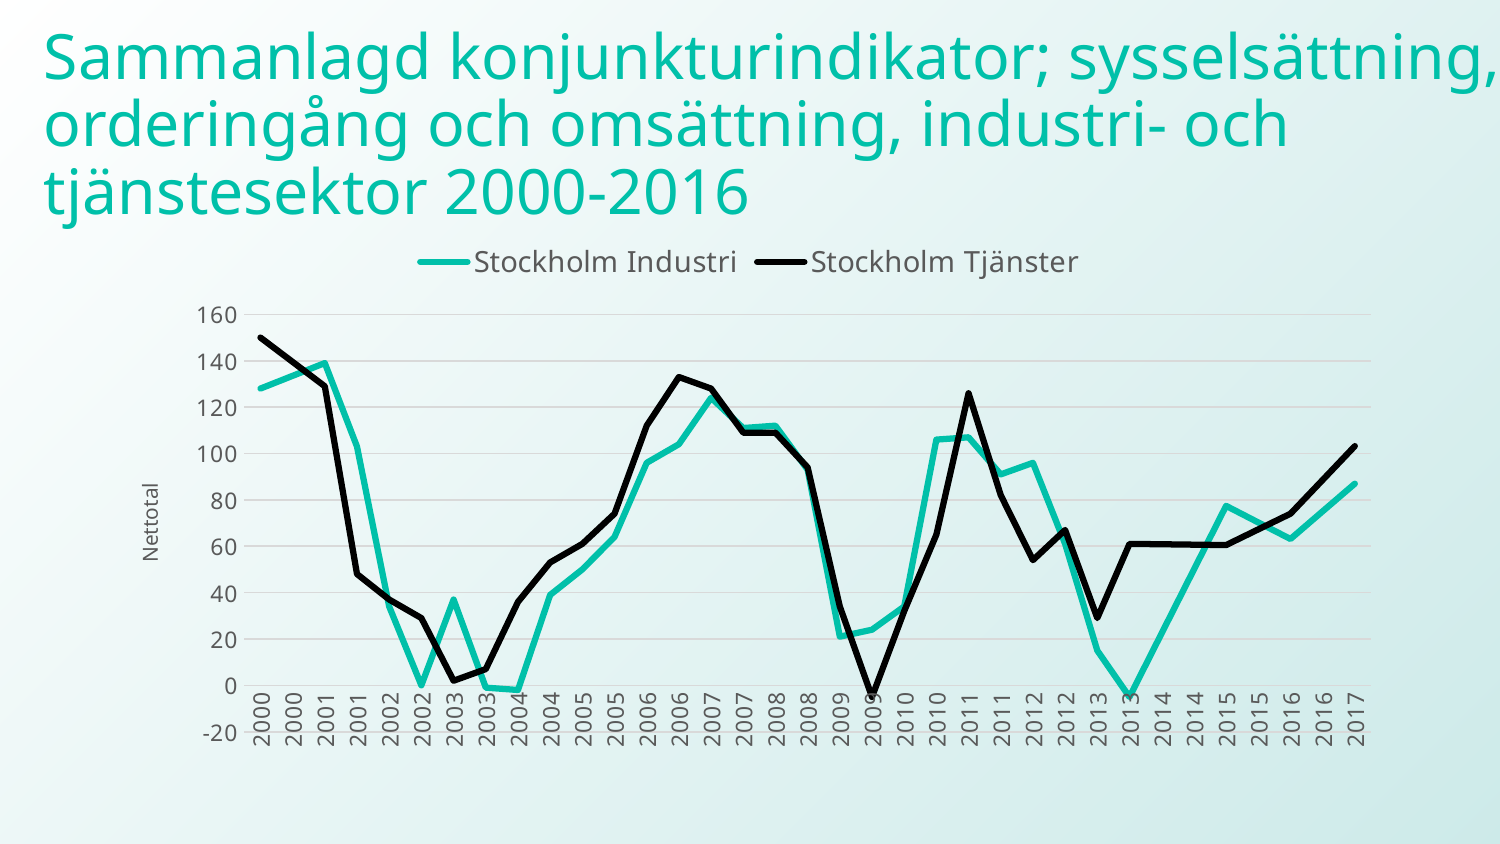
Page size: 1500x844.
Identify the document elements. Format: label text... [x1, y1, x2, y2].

chart [103, 224, 1397, 759]
title Sammanlagd konjunkturindikator; sysselsättning, orderingång och omsättning, industri- och tjänstesektor 2000-2016 [28, 44, 1500, 208]
